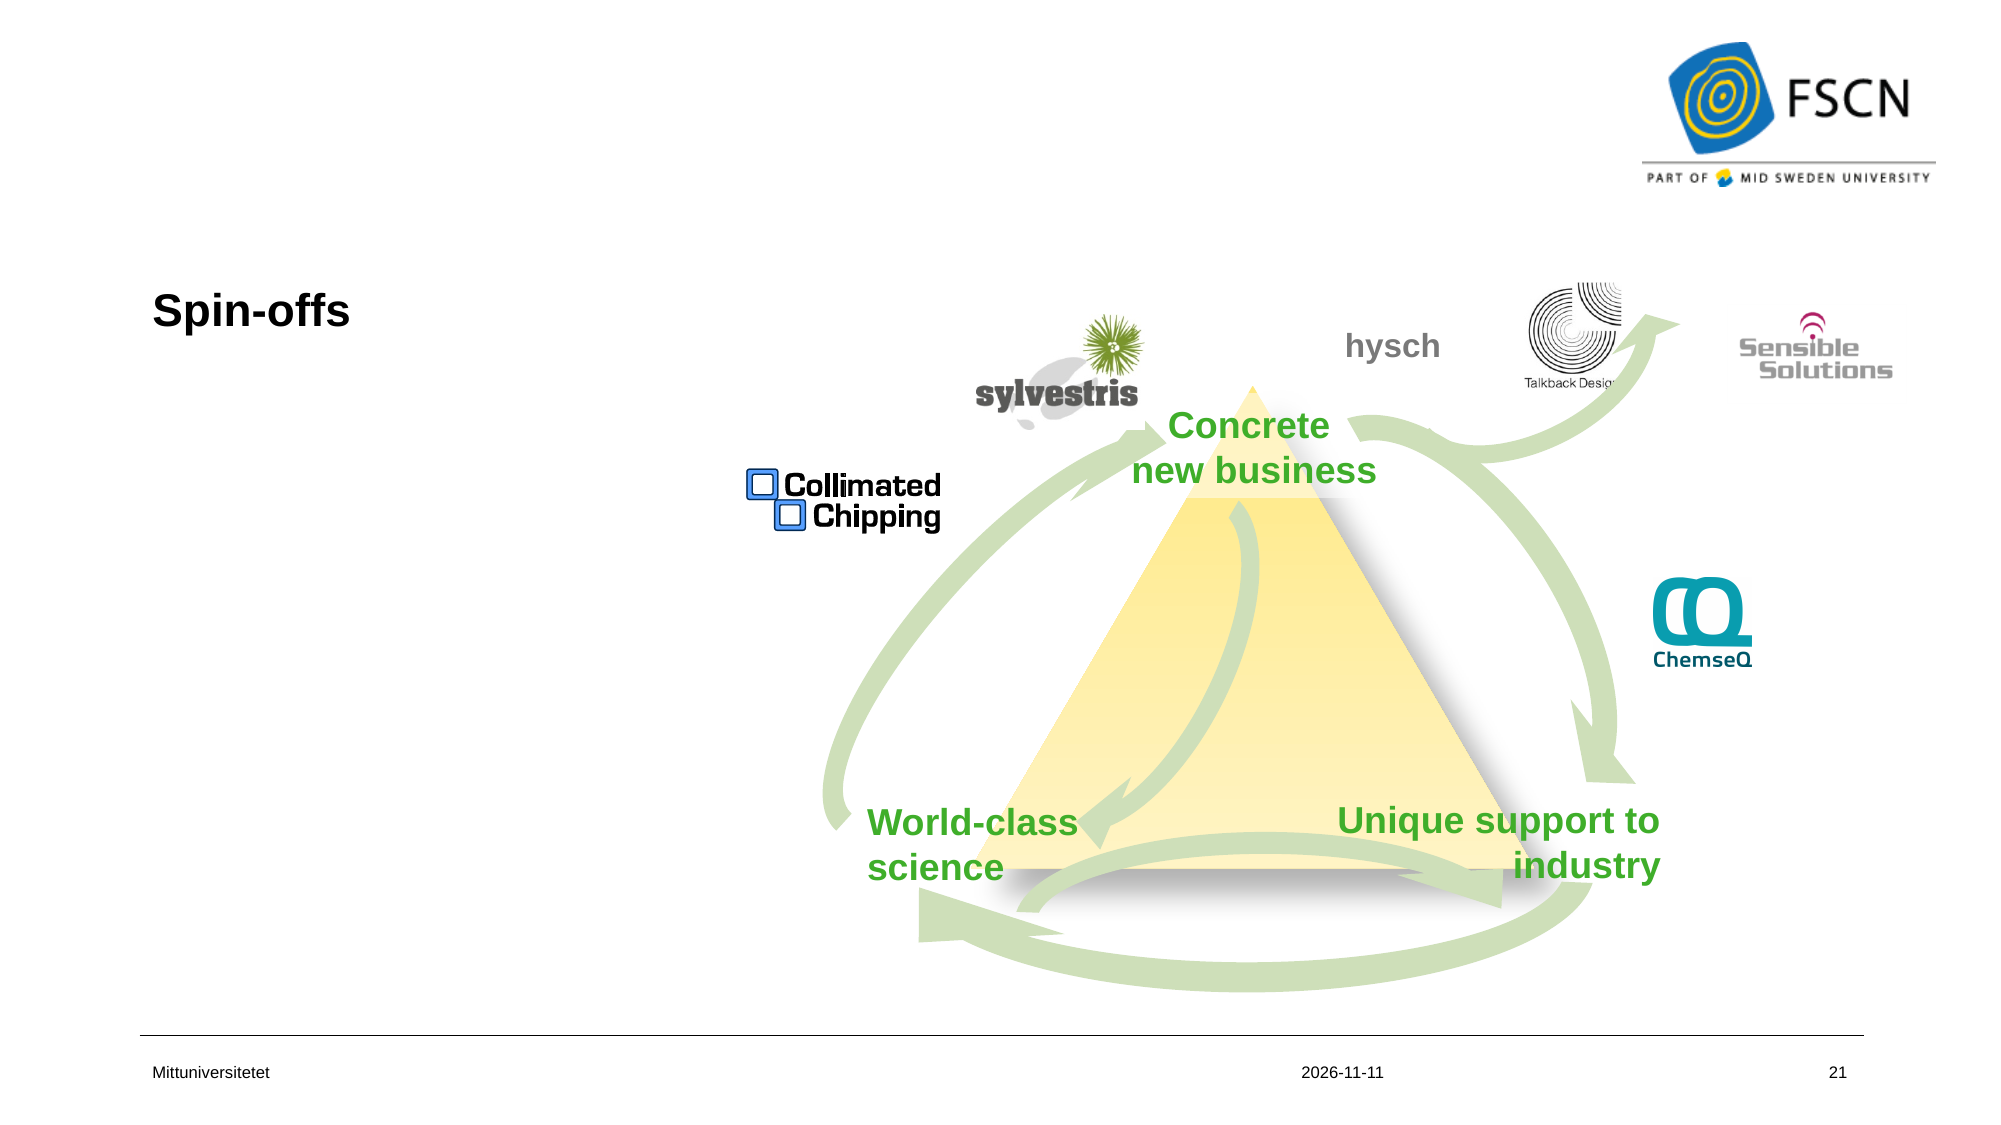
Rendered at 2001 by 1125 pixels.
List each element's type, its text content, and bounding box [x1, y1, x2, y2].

slide_number 21 [1611, 1056, 1863, 1102]
title Spin-offs [137, 252, 746, 360]
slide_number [1286, 1056, 1538, 1102]
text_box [746, 252, 1907, 1056]
picture [1642, 42, 1936, 187]
